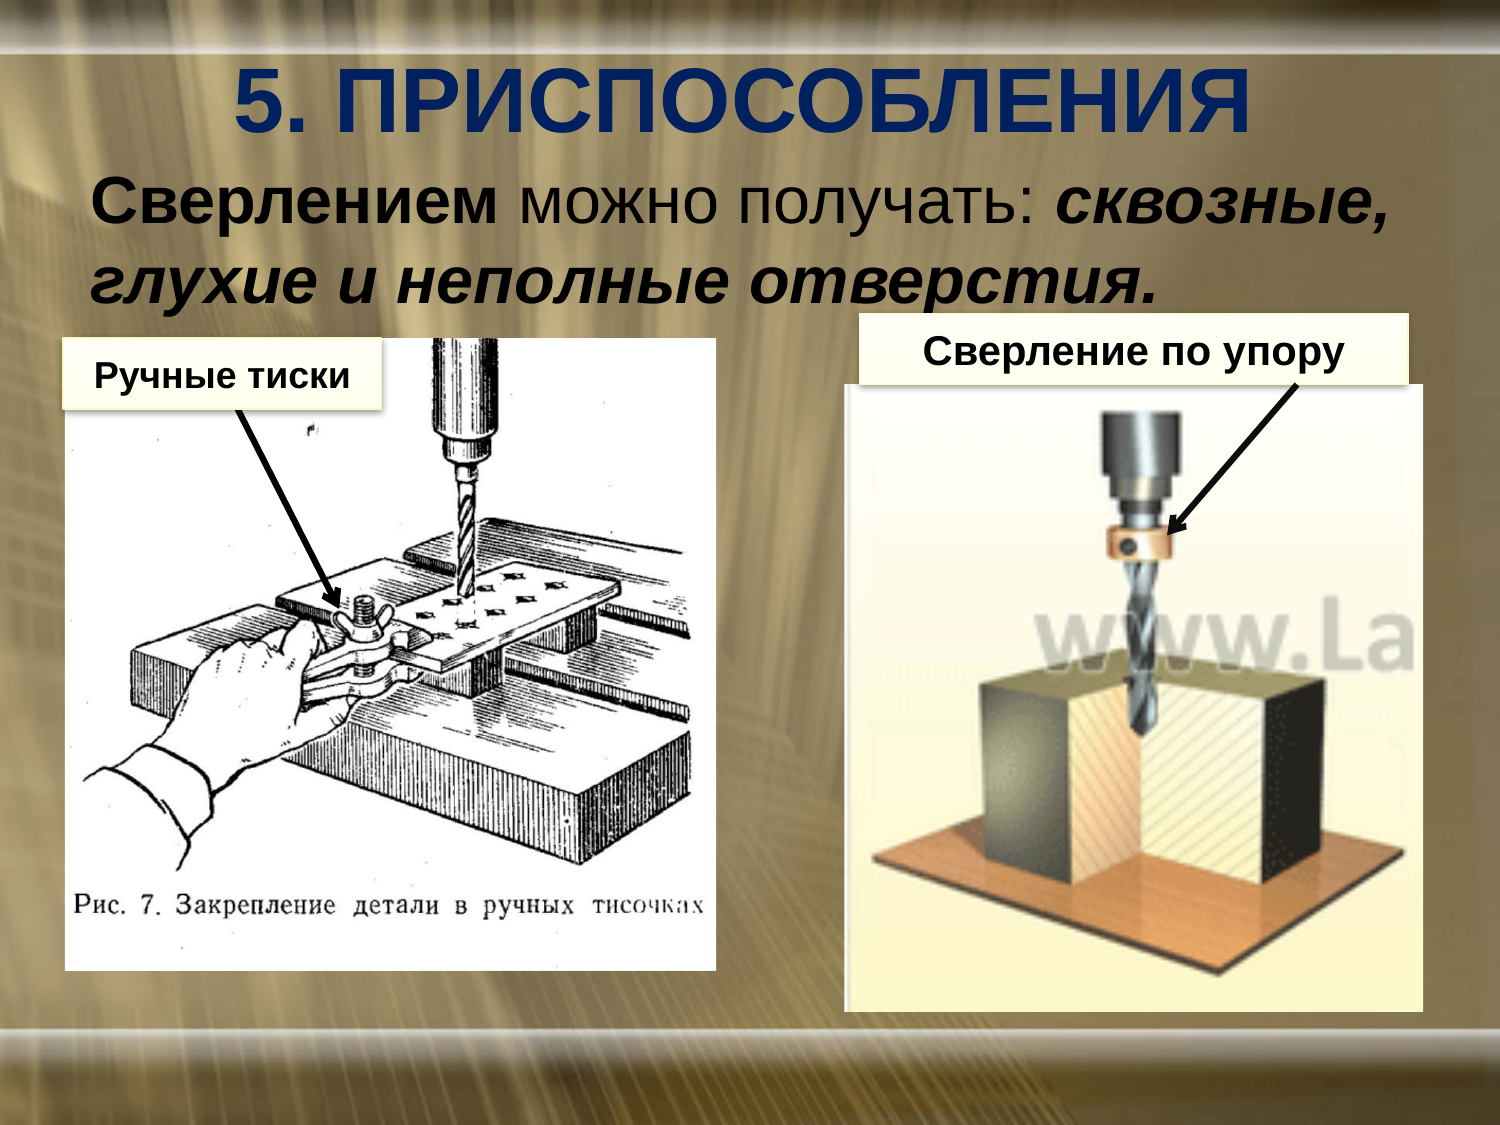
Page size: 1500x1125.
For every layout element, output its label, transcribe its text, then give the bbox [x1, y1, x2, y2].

text_box Ручные тиски [62, 337, 68, 410]
list Сверлением можно получать: сквозные, глухие и неполные отверстия. [75, 149, 1425, 1005]
title 5. ПРИСПОСОБЛЕНИЯ [17, 30, 1471, 161]
text_box Сверление по упору [859, 313, 1409, 382]
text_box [1166, 384, 1298, 536]
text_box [206, 348, 340, 610]
picture [0, 0, 1500, 1125]
